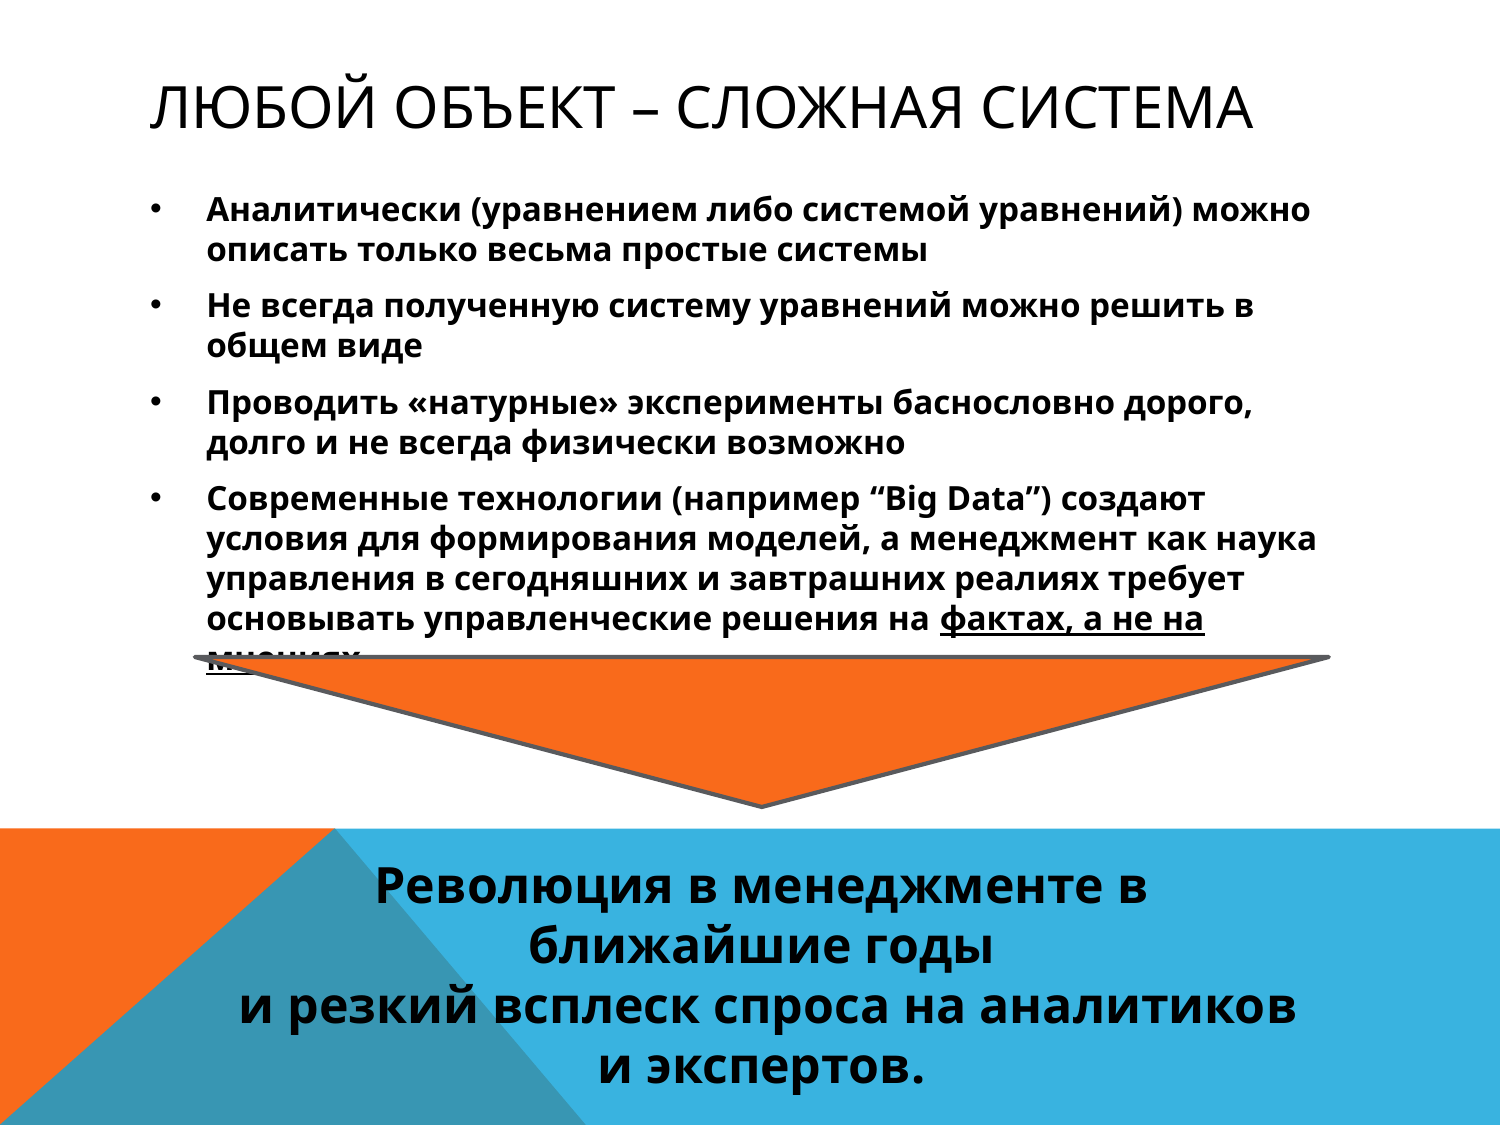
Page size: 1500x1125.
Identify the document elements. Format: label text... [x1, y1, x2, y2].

text_box Революция в менеджменте в ближайшие годы и резкий всплеск спроса на аналитиков и экспертов. [194, 845, 1329, 1101]
title Любой объект – сложная система [135, 60, 1369, 150]
list Аналитически (уравнением либо системой уравнений) можно описать только весьма простые системы Не всегда полученную систему уравнений можно решить в общем виде Проводить «натурные» эксперименты баснословно дорого, долго и не всегда физически возможно Современные технологии (например “Big Data”) создают условия для формирования моделей, а менеджмент как наука управления в сегодняшних и завтрашних реалиях требует основывать управленческие решения на фактах, а не на мнениях. [135, 180, 1369, 634]
text_box [192, 654, 1331, 810]
